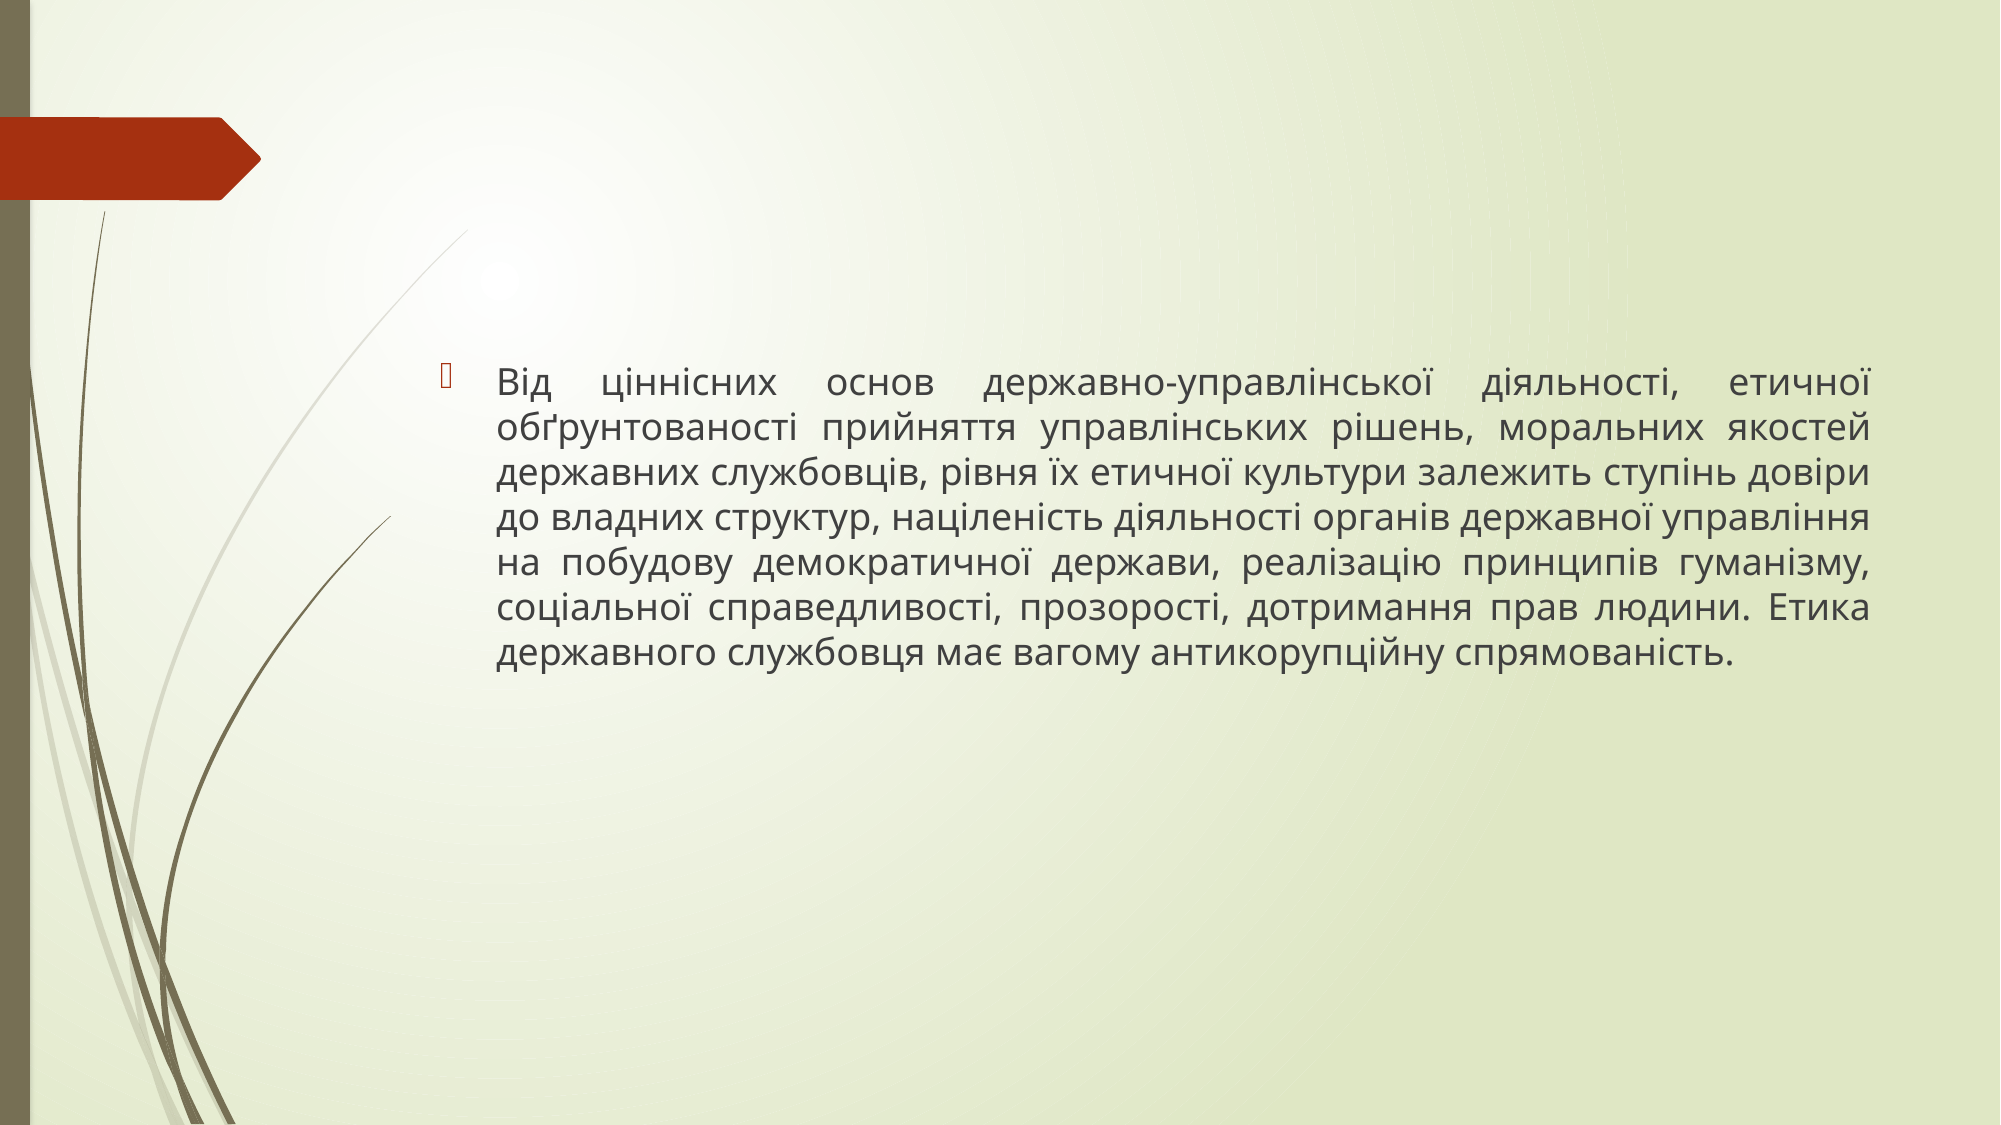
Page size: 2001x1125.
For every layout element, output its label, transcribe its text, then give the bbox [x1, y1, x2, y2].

list Від ціннісних основ державно-управлінської діяльності, етичної обґрунтованості прийняття управлінських рішень, моральних якостей державних службовців, рівня їх етичної культури залежить ступінь довіри до владних структур, націленість діяльності органів державної управління на побудову демократичної держави, реалізацію принципів гуманізму, соціальної справедливості, прозорості, дотримання прав людини. Етика державного службовця має вагому антикорупційну спрямованість. [424, 350, 1888, 970]
